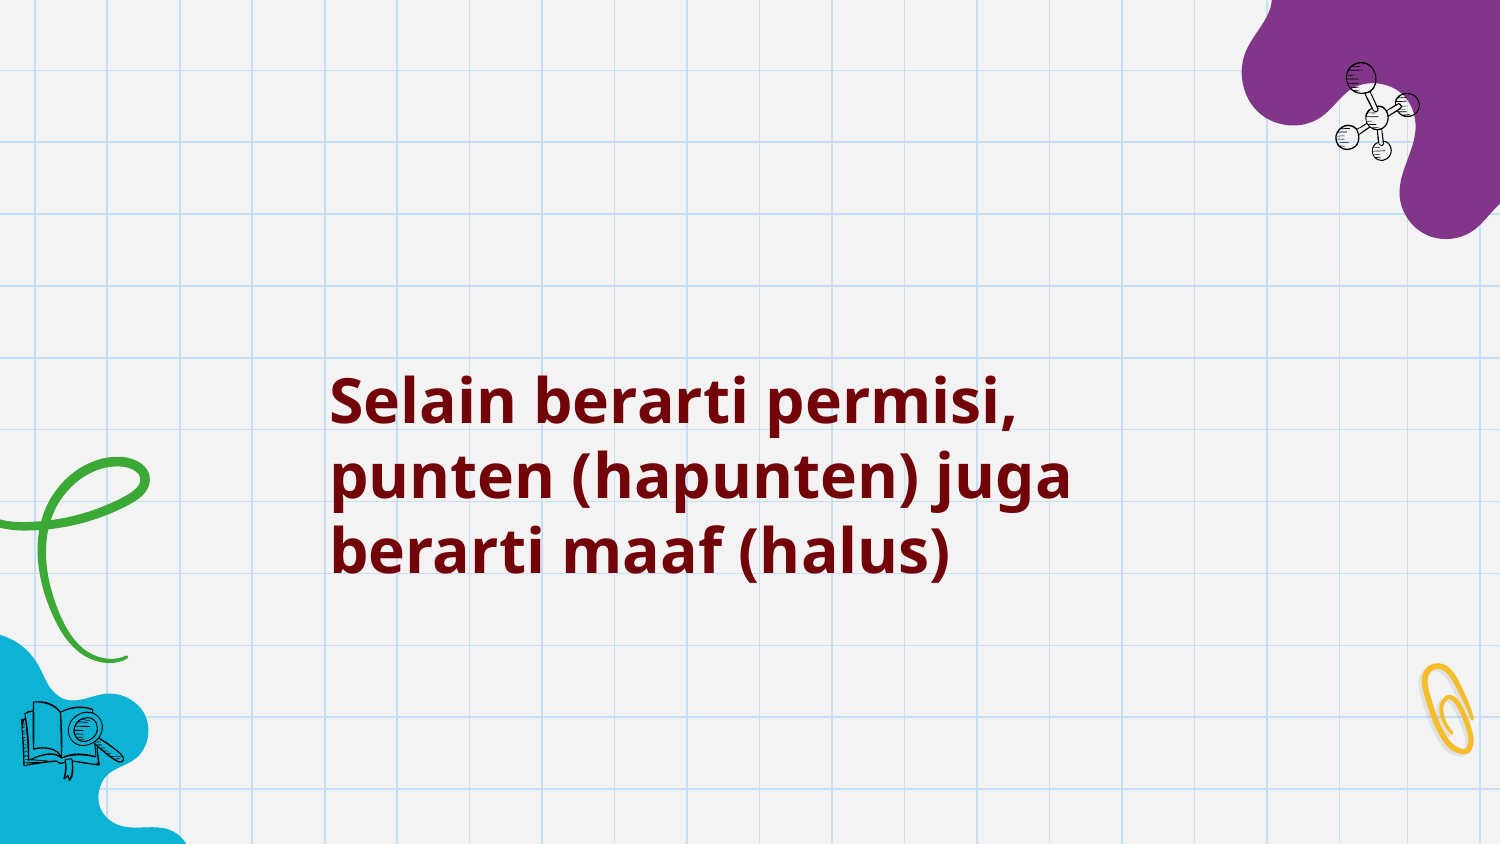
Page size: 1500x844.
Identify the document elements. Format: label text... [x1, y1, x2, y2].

title Selain berarti permisi, punten (hapunten) juga berarti maaf (halus) [314, 346, 1143, 516]
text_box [1334, 61, 1423, 162]
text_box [20, 700, 126, 782]
